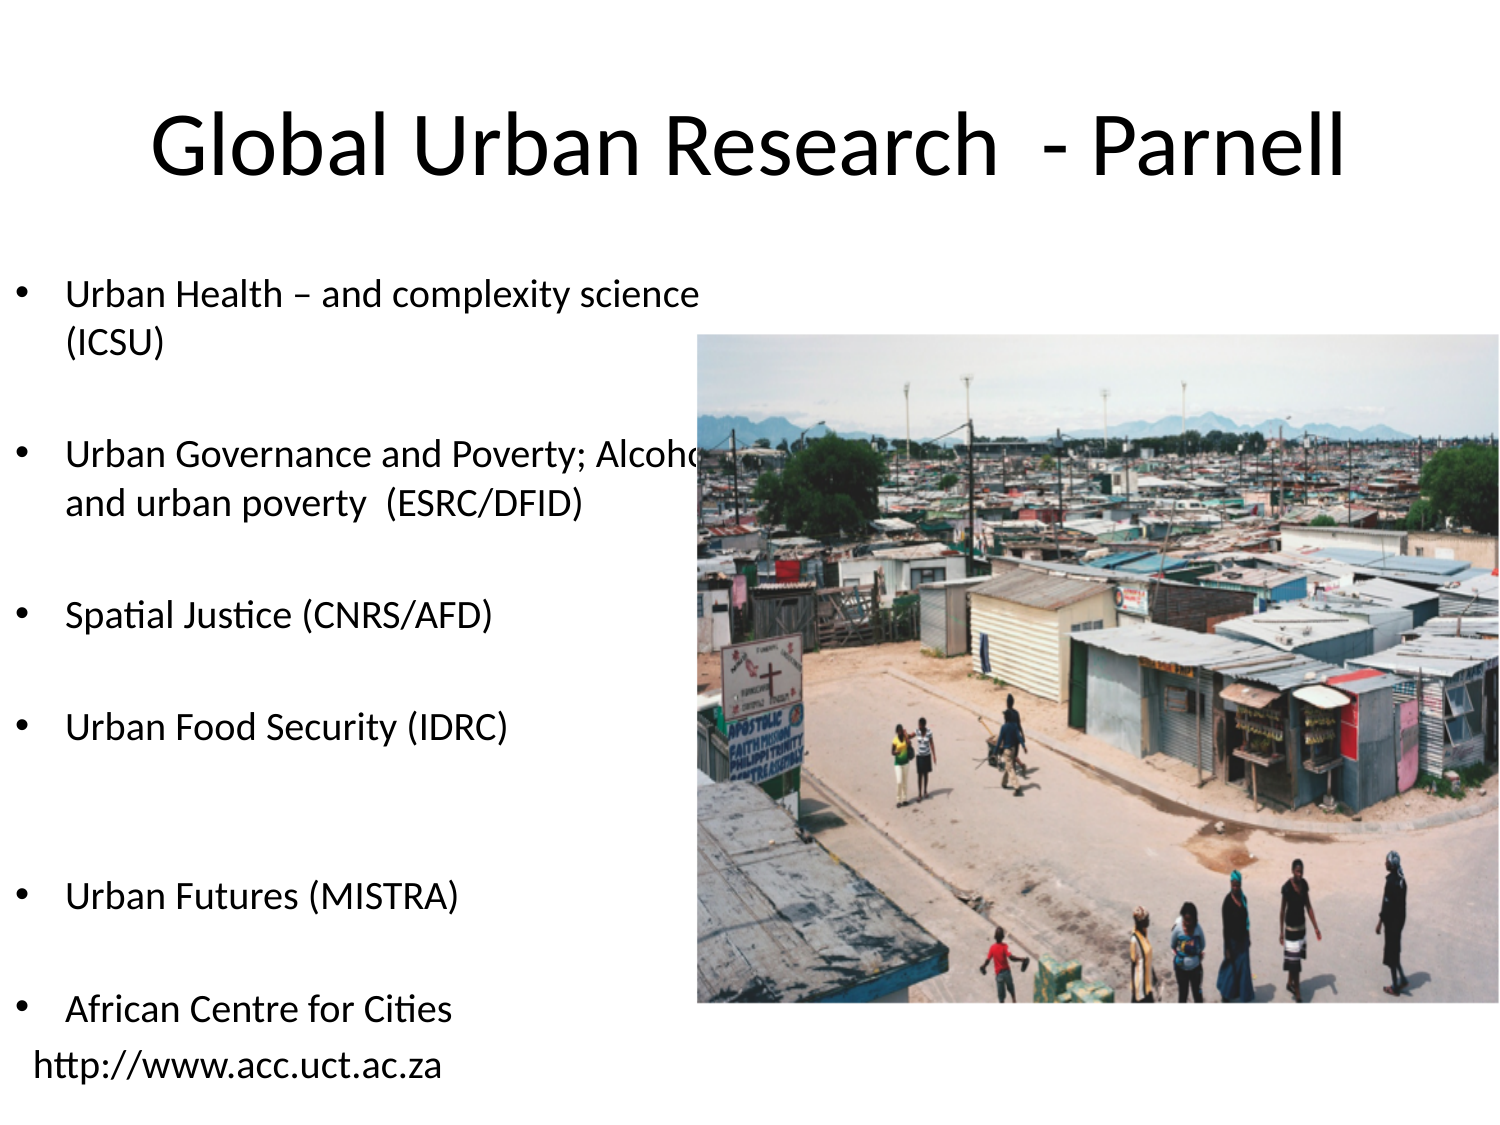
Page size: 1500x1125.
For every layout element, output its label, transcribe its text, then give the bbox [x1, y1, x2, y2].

title Global Urban Research - Parnell [75, 45, 1425, 233]
picture [696, 333, 1500, 1006]
list Urban Health – and complexity science (ICSU) Urban Governance and Poverty; Alcohol and urban poverty (ESRC/DFID) Spatial Justice (CNRS/AFD) Urban Food Security (IDRC) Urban Futures (MISTRA) African Centre for Cities http://www.acc.uct.ac.za [0, 259, 738, 1122]
